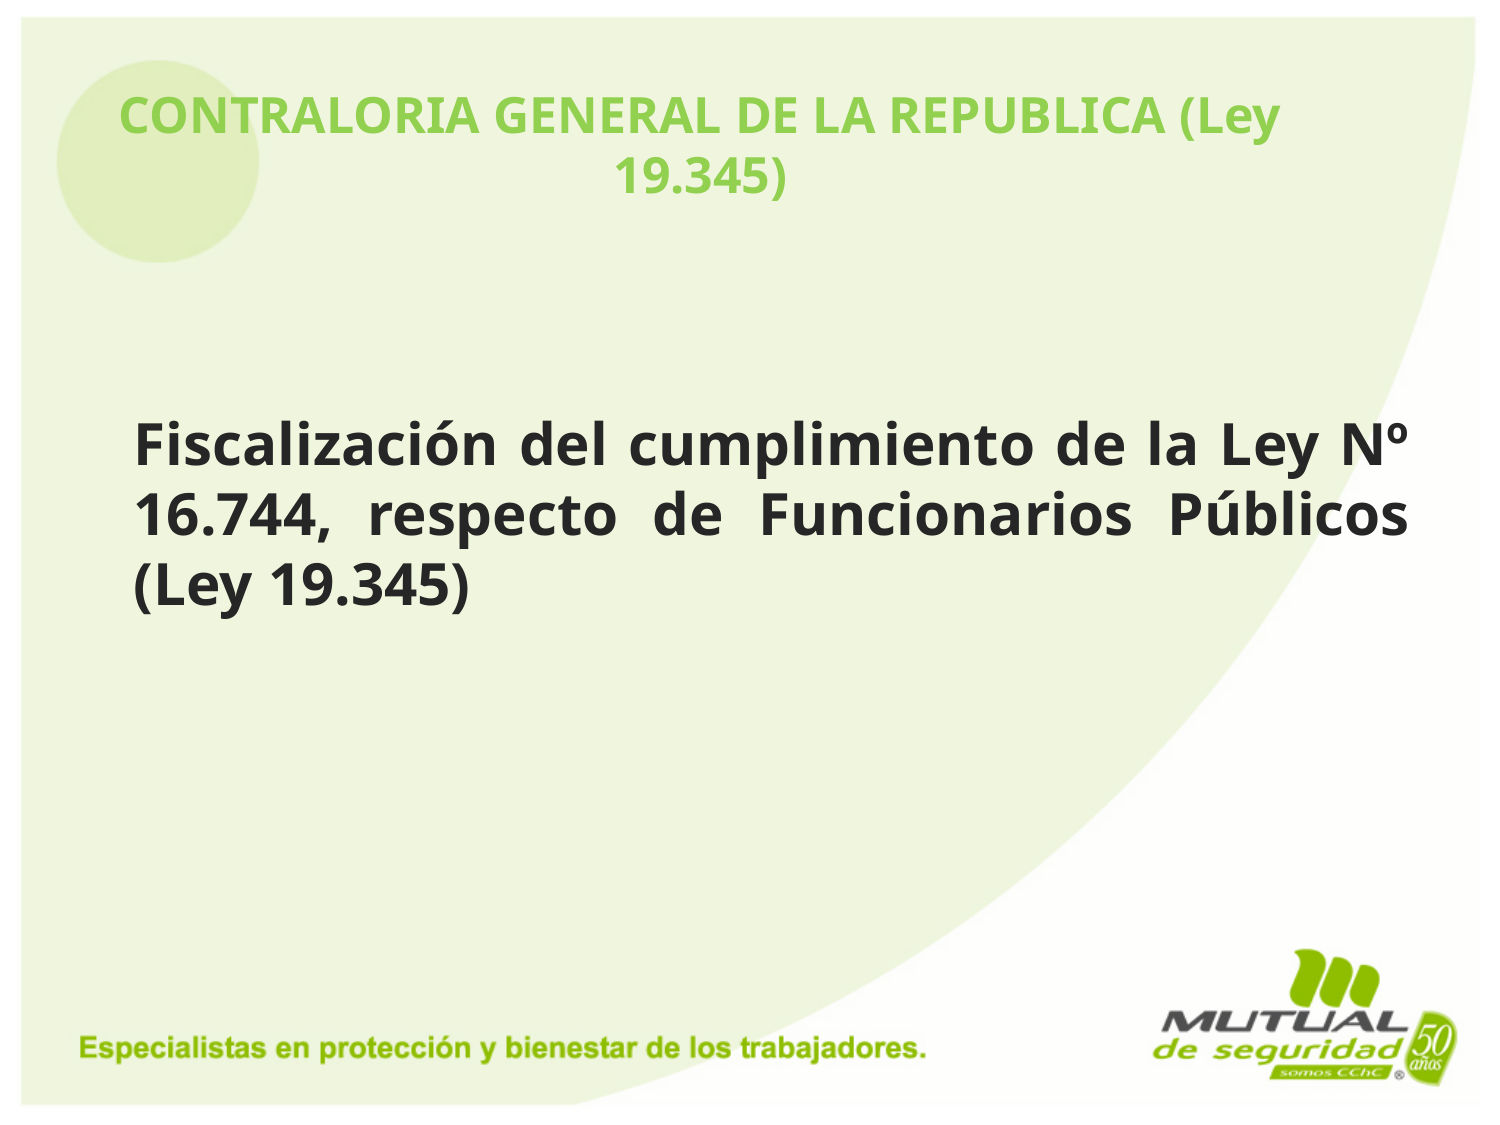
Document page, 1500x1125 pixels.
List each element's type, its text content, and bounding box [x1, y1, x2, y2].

picture [0, 0, 1500, 1125]
title CONTRALORIA GENERAL DE LA REPUBLICA (Ley 19.345) [99, 50, 1301, 238]
list Fiscalización del cumplimiento de la Ley Nº 16.744, respecto de Funcionarios Públicos (Ley 19.345) [62, 399, 1425, 650]
